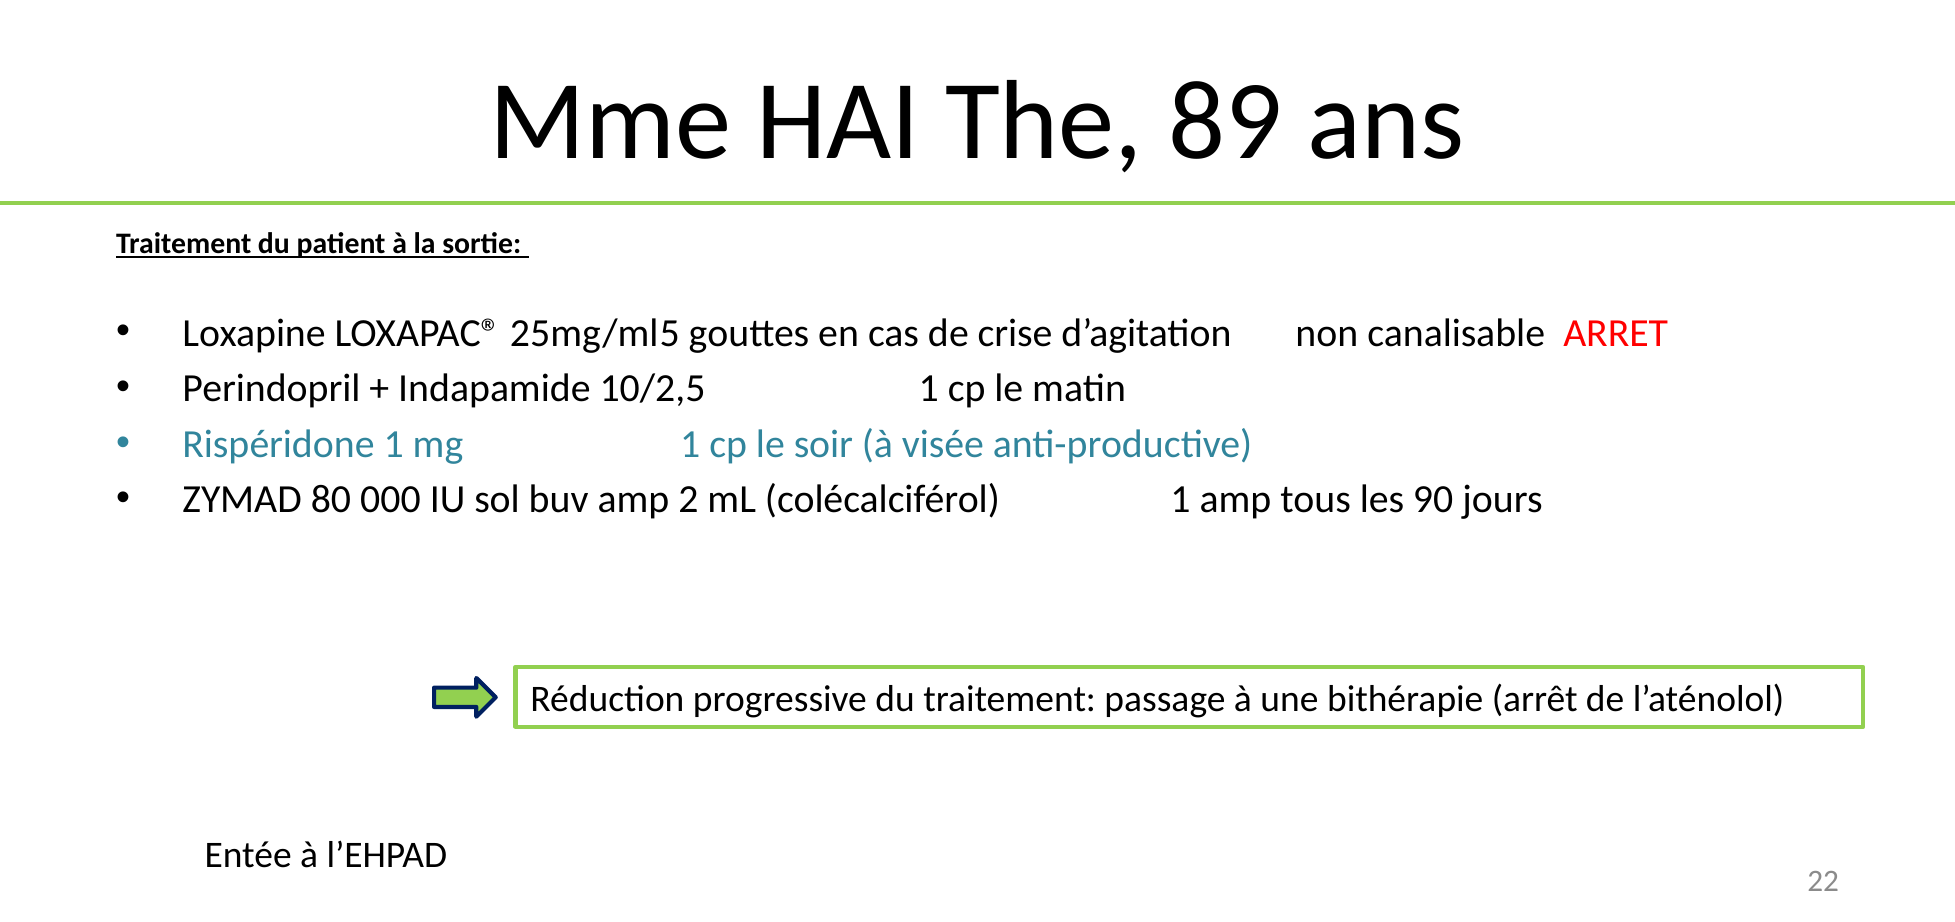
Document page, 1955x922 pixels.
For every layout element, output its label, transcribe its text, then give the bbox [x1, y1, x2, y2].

list Traitement du patient à la sortie: Loxapine LOXAPAC® 25mg/ml 5 gouttes en cas de crise d’agitation non canalisable ARRET Perindopril + Indapamide 10/2,5 1 cp le matin Rispéridone 1 mg 1 cp le soir (à visée anti-productive) ZYMAD 80 000 IU sol buv amp 2 mL (colécalciférol) 1 amp tous les 90 jours Entée à l’EHPAD [97, 214, 1932, 887]
slide_number 22 [1401, 853, 1858, 903]
title Mme HAI The, 89 ans [97, 36, 1858, 191]
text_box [433, 666, 1864, 728]
